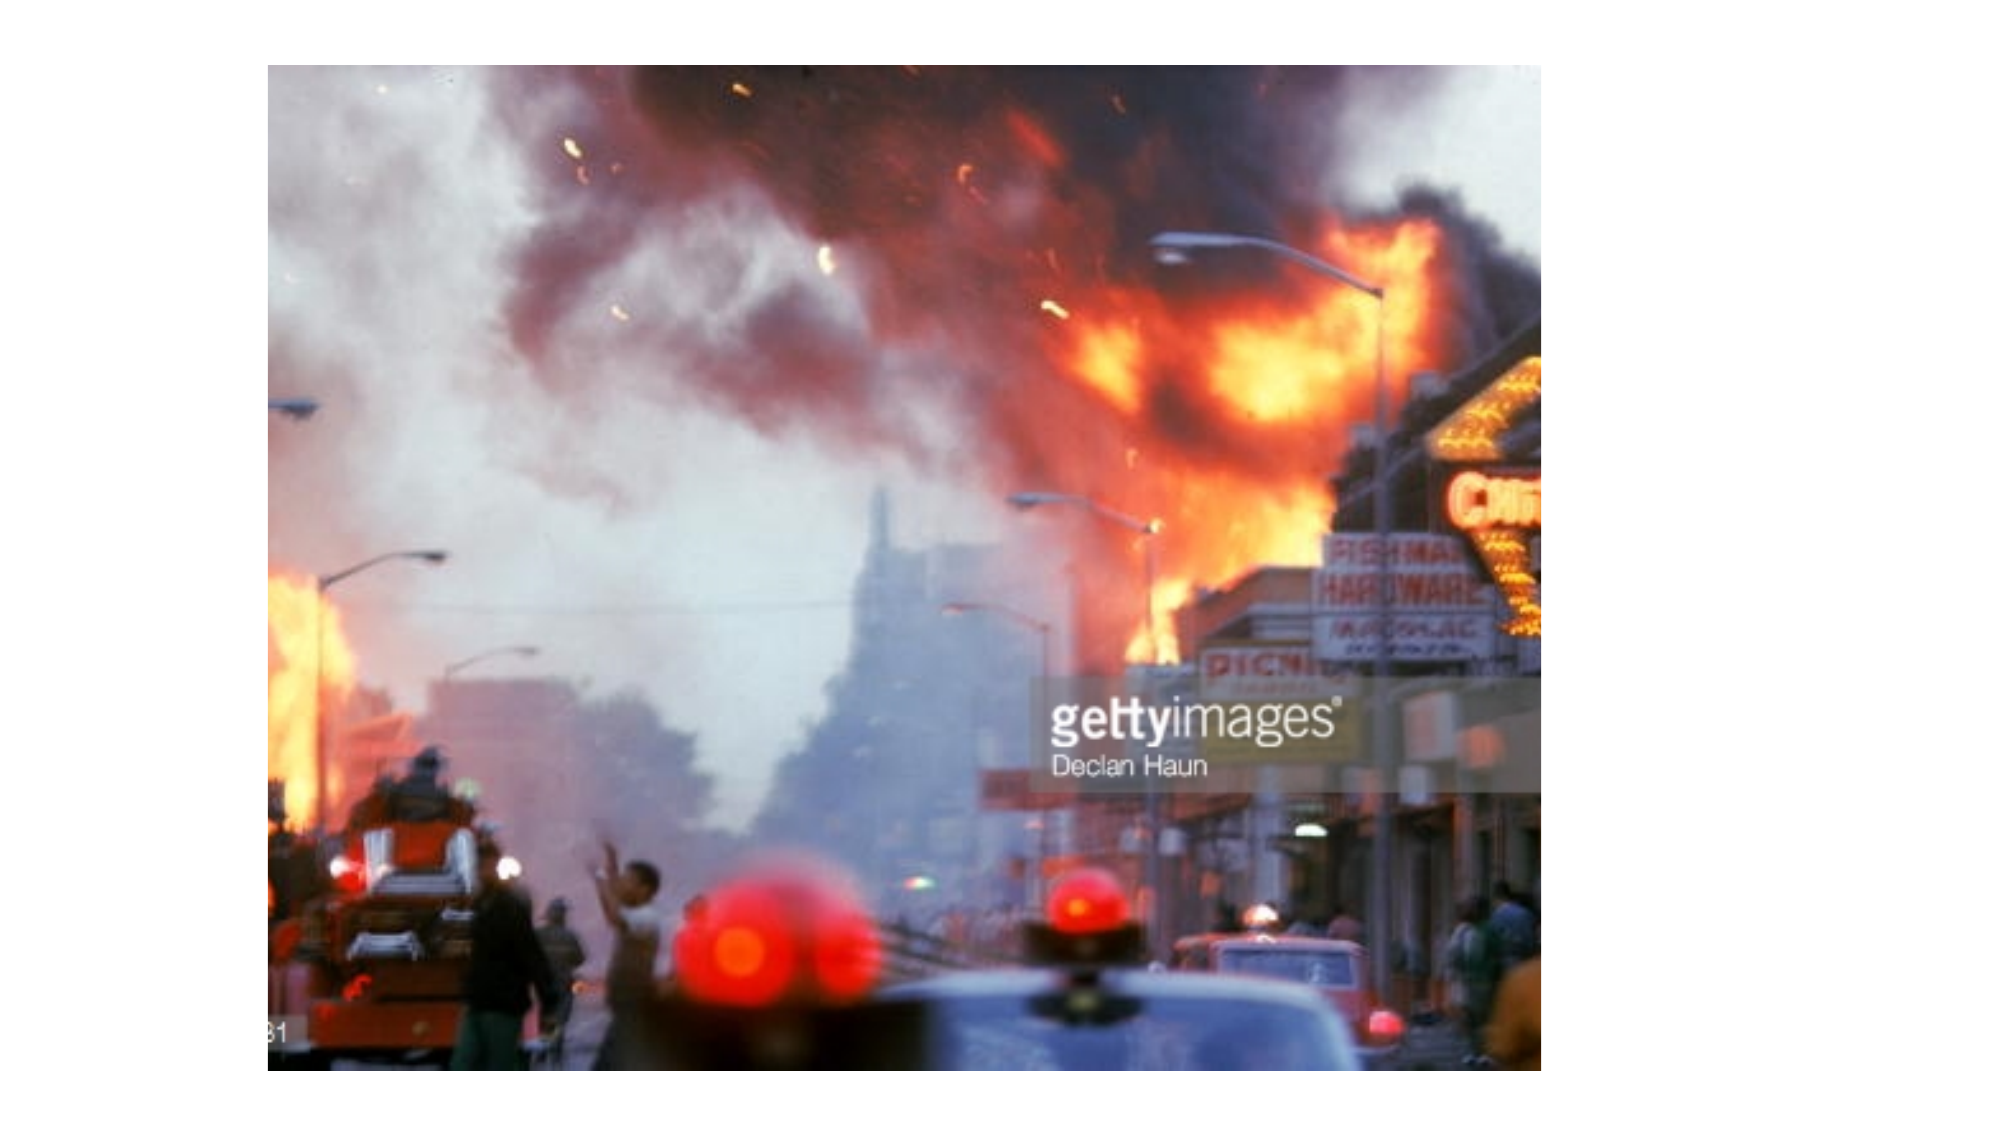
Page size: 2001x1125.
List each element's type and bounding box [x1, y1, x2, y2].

picture [267, 65, 1542, 1071]
